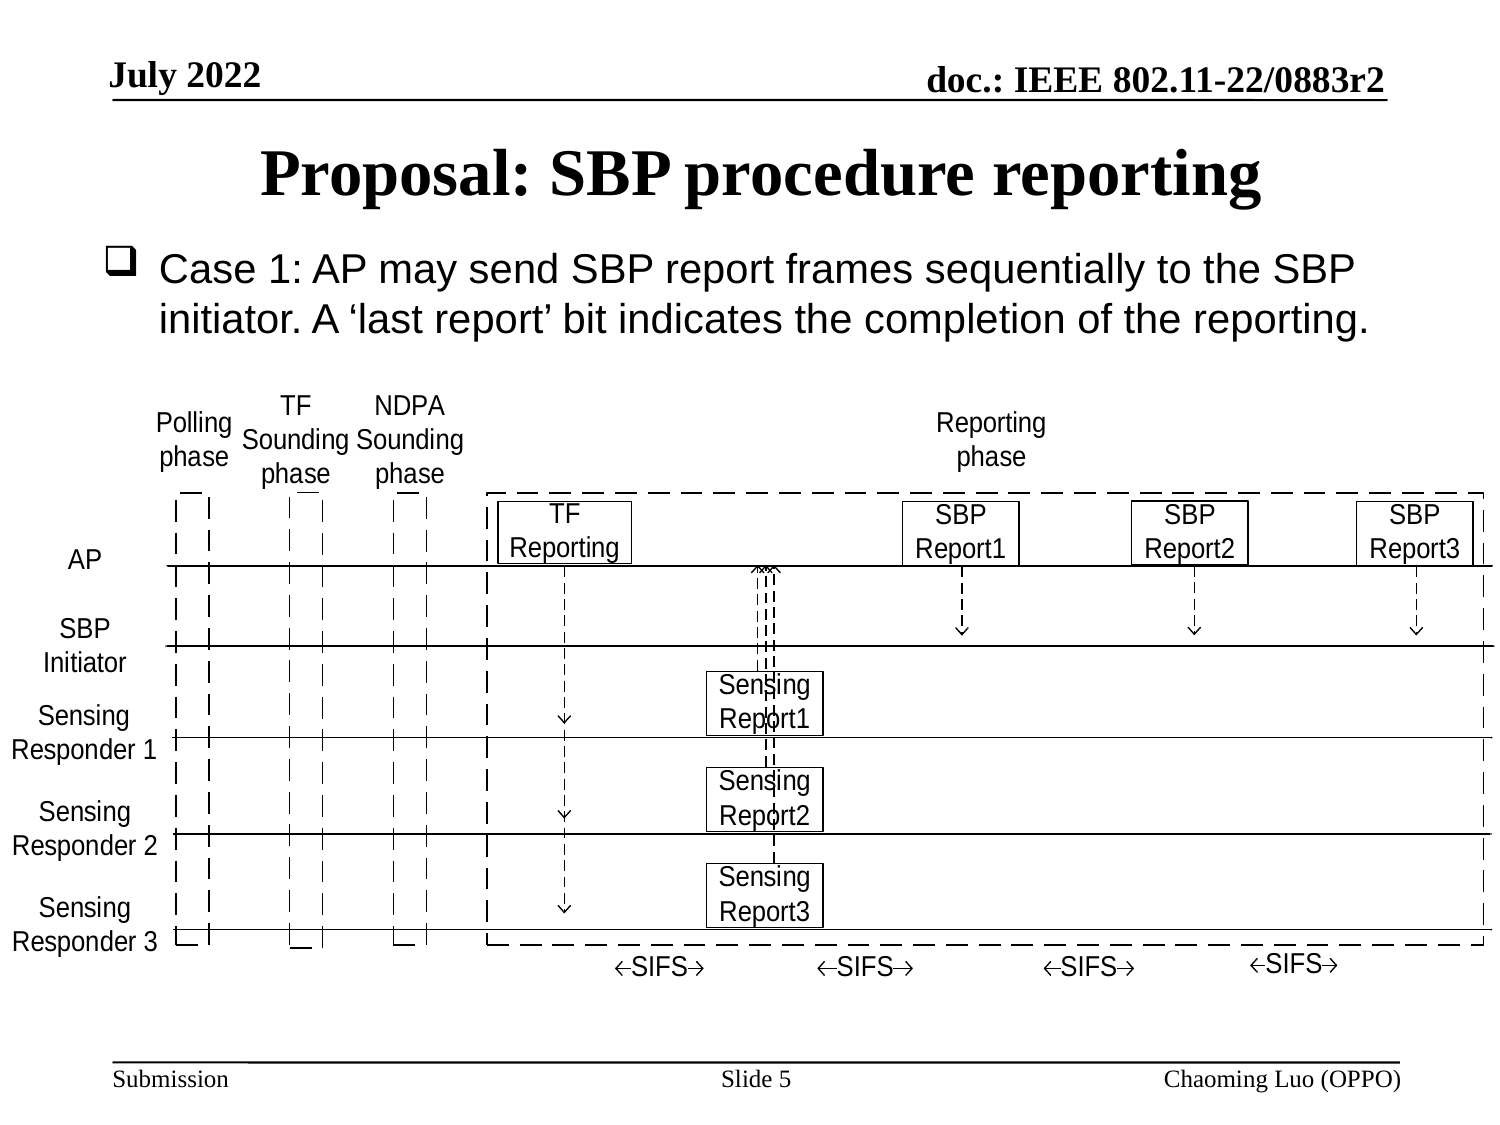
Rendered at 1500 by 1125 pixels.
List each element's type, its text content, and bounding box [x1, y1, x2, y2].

list Case 1: AP may send SBP report frames sequentially to the SBP initiator. A ‘last report’ bit indicates the completion of the reporting. [87, 234, 1475, 337]
title Proposal: SBP procedure reporting [123, 105, 1399, 231]
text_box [0, 387, 1496, 988]
slide_number Slide 5 [712, 1061, 800, 1093]
footer Chaoming Luo (OPPO) [949, 1061, 1402, 1093]
